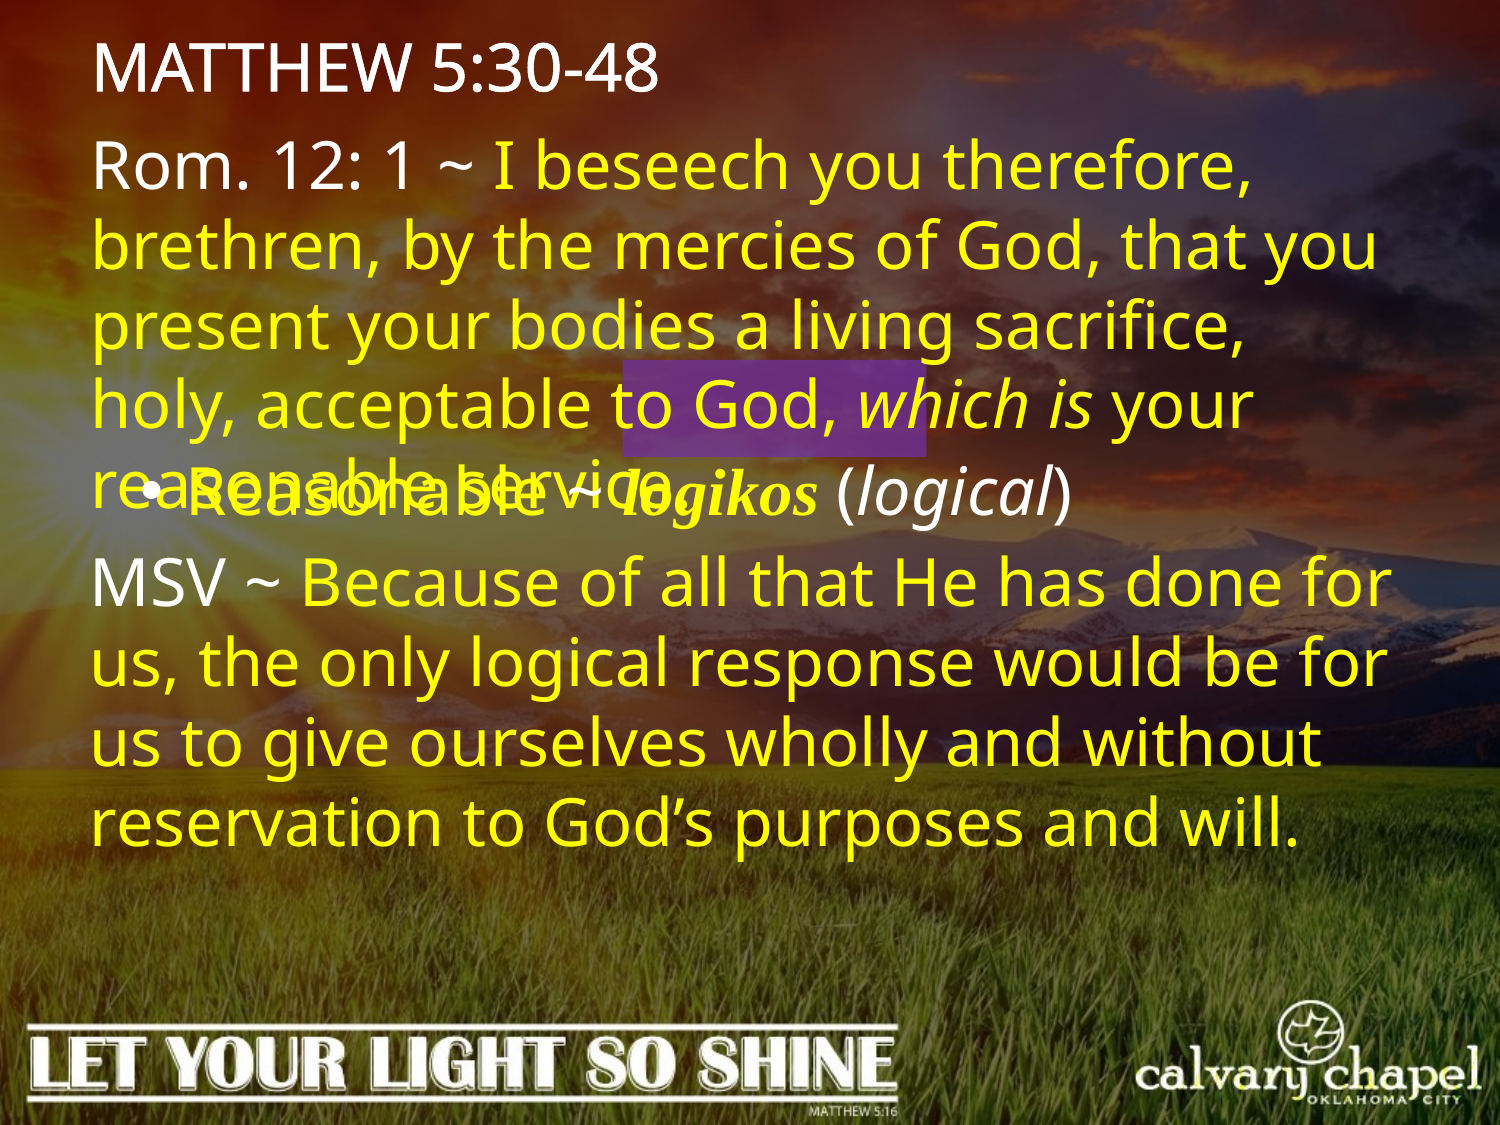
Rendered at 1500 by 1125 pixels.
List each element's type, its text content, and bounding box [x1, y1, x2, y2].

picture [0, 0, 1500, 1125]
text_box MATTHEW 5:30-48 [75, 17, 1354, 112]
text_box MSV ~ Because of all that He has done for us, the only logical response would be for us to give ourselves wholly and without reservation to God’s purposes and will. [74, 532, 1421, 868]
text_box Reasonable ~ logikos (logical) [125, 441, 1421, 537]
text_box Rom. 12: 1 ~ I beseech you therefore, brethren, by the mercies of God, that you present your bodies a living sacrifice, holy, acceptable to God, which is your reasonable service. [75, 115, 1421, 530]
